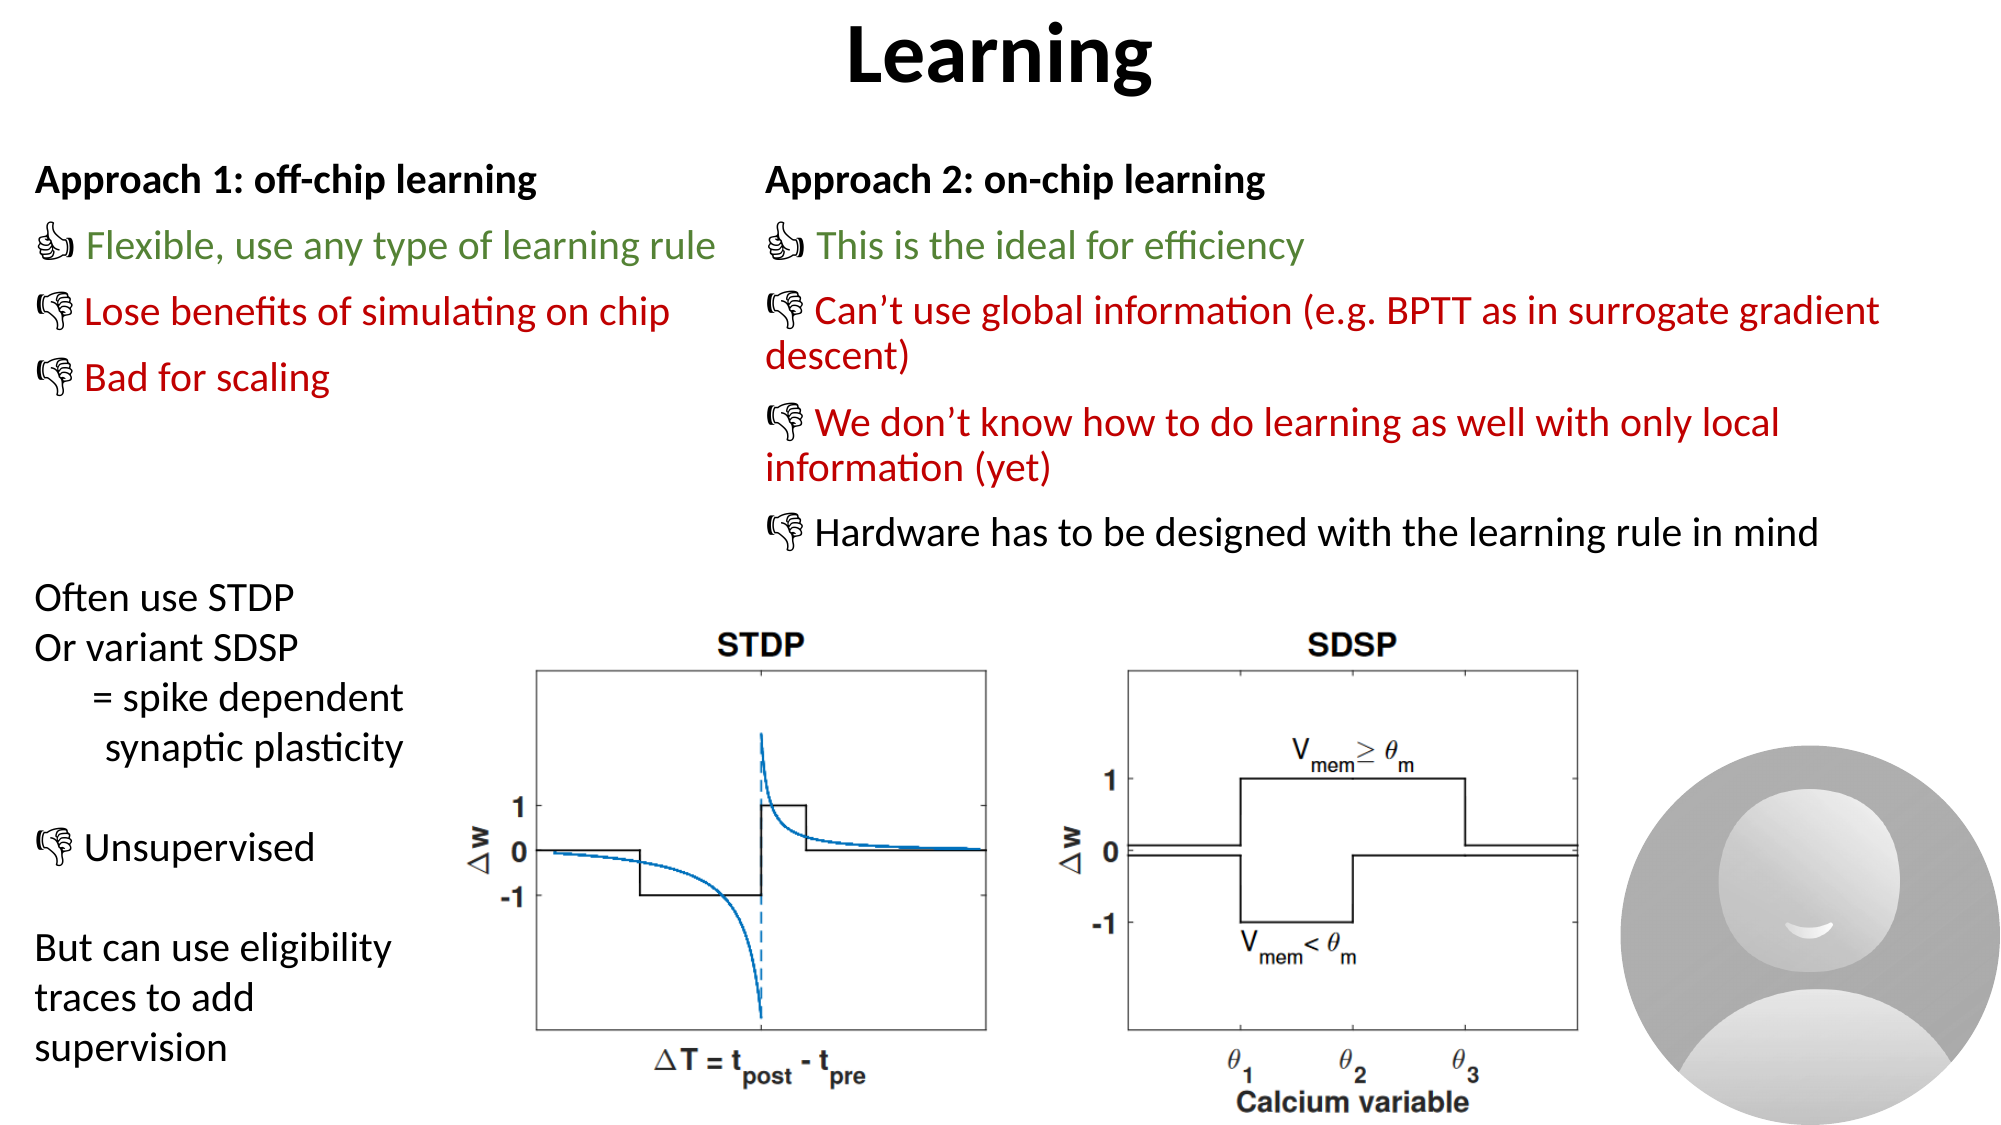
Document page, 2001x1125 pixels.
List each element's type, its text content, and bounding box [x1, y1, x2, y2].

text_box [438, 605, 1601, 1125]
text_box Often use STDP Or variant SDSP = spike dependent synaptic plasticity 👎 Unsupervised But can use eligibility traces to add supervision [19, 562, 419, 1078]
picture [1620, 745, 2000, 1125]
title Learning [0, 0, 2000, 109]
text_box Approach 2: on-chip learning 👍 This is the ideal for efficiency 👎 Can’t use global information (e.g. BPTT as in surrogate gradient descent) 👎 We don’t know how to do learning as well with only local information (yet) 👎 Hardware has to be designed with the learning rule in mind [750, 149, 1981, 1125]
list Approach 1: off-chip learning 👍 Flexible, use any type of learning rule 👎 Lose benefits of simulating on chip 👎 Bad for scaling [19, 149, 750, 431]
